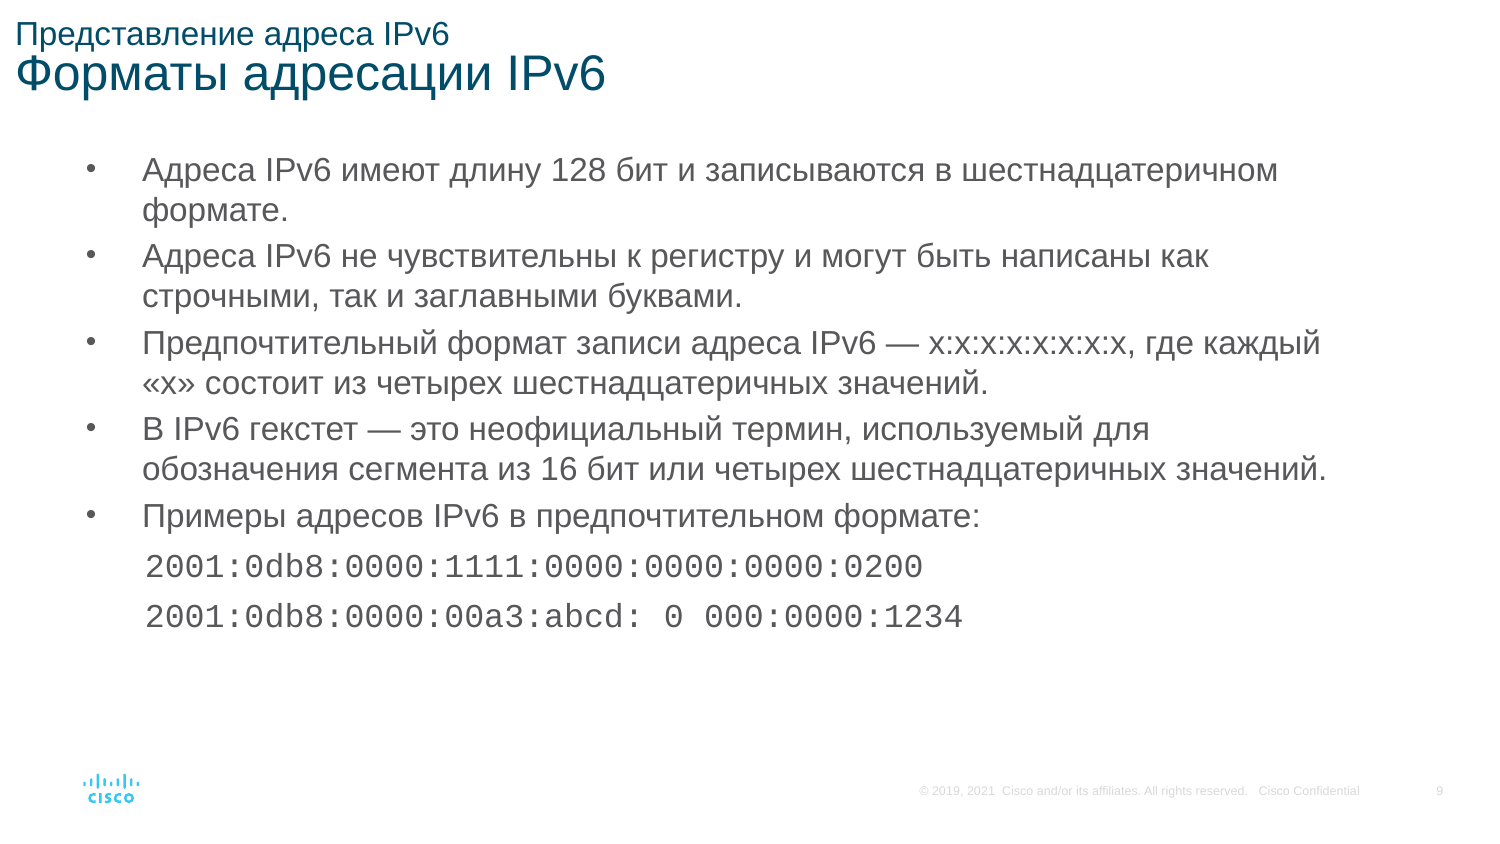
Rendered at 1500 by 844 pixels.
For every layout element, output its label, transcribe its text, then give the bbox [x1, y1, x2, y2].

list Адреса IPv6 имеют длину 128 бит и записываются в шестнадцатеричном формате. Адреса IPv6 не чувствительны к регистру и могут быть написаны как строчными, так и заглавными буквами. Предпочтительный формат записи адреса IPv6 — x:x:x:x:x:x:x:x, где каждый «x» состоит из четырех шестнадцатеричных значений. В IPv6 гекстет — это неофициальный термин, используемый для обозначения сегмента из 16 бит или четырех шестнадцатеричных значений. Примеры адресов IPv6 в предпочтительном формате: 2001:0db8:0000:1111:0000:0000:0000:0200 2001:0db8:0000:00a3:abcd: 0 000:0000:1234 [70, 140, 1369, 797]
title Представление адреса IPv6 Форматы адресации IPv6 [0, 0, 1369, 121]
